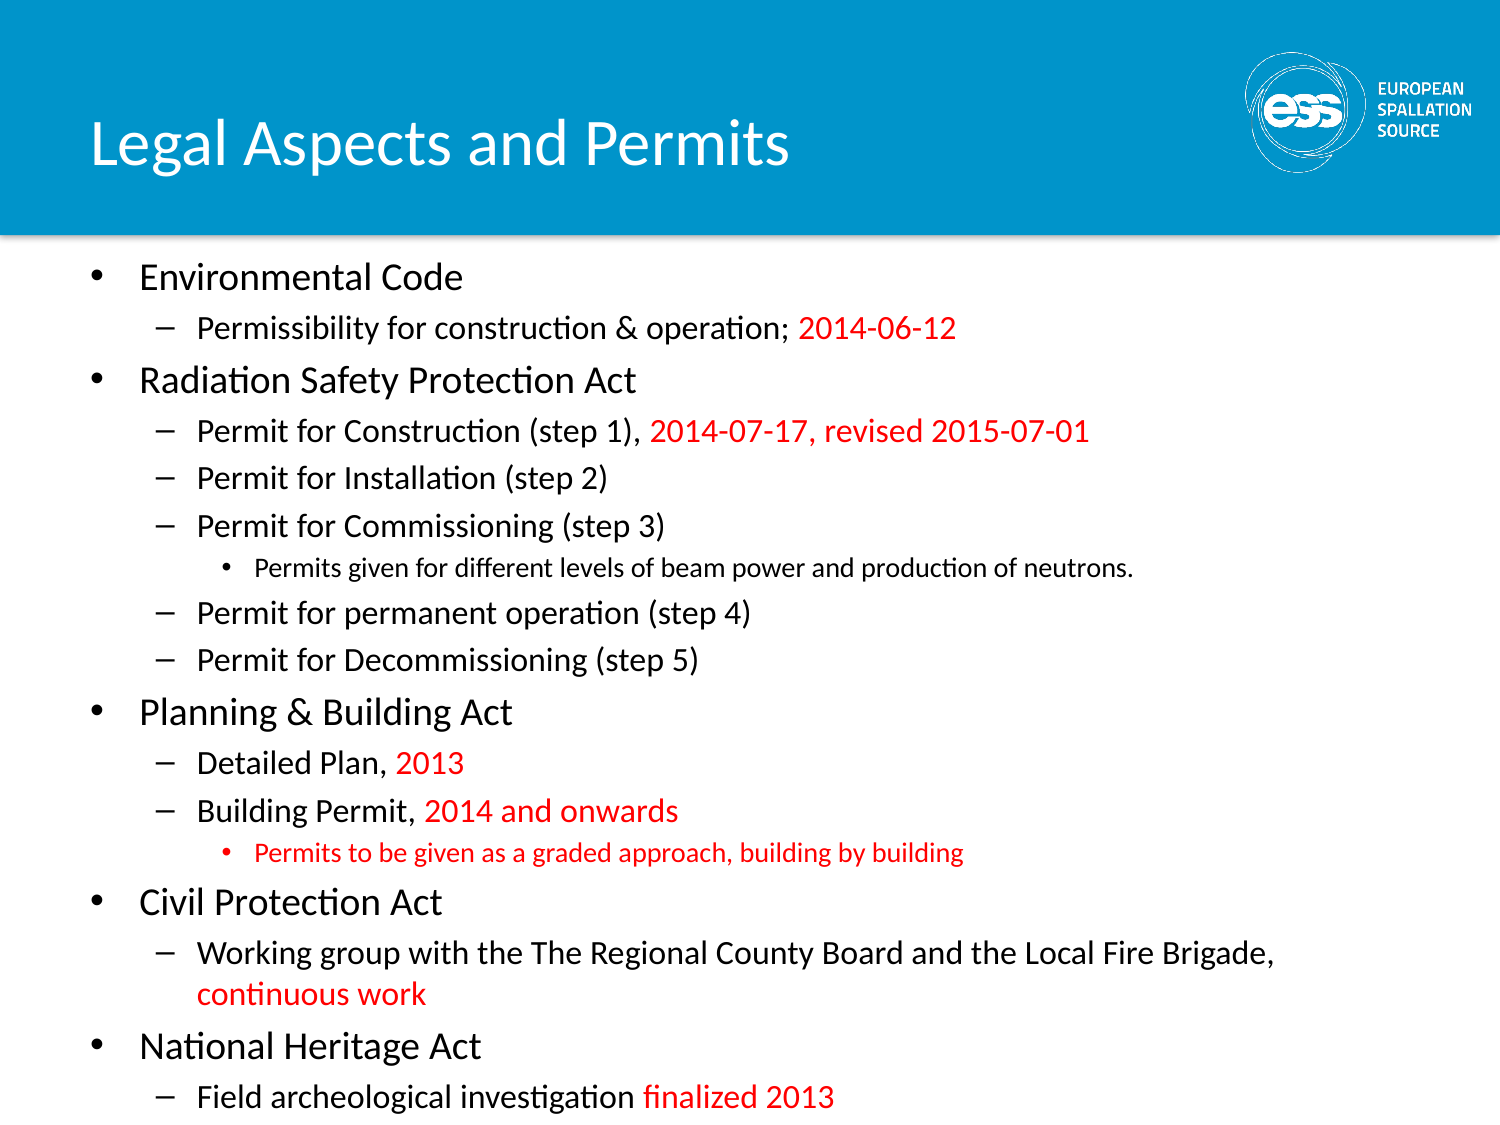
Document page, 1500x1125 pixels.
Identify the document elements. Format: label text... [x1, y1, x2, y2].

picture [1389, 104, 1393, 115]
picture [1409, 104, 1415, 115]
picture [1418, 104, 1423, 115]
list Environmental Code Permissibility for construction & operation; 2014-06-12 Radiation Safety Protection Act Permit for Construction (step 1), 2014-07-17, revised 2015-07-01 Permit for Installation (step 2) Permit for Commissioning (step 3) Permits given for different levels of beam power and production of neutrons. Permit for permanent operation (step 4) Permit for Decommissioning (step 5) Planning & Building Act Detailed Plan, 2013 Building Permit, 2014 and onwards Permits to be given as a graded approach, building by building Civil Protection Act Working group with the The Regional County Board and the Local Fire Brigade, continuous work National Heritage Act Field archeological investigation finalized 2013 [75, 243, 1425, 1125]
picture [1264, 94, 1342, 127]
picture [1398, 109, 1406, 115]
picture [1422, 125, 1428, 134]
picture [1423, 83, 1430, 94]
picture [1379, 83, 1385, 94]
picture [1443, 86, 1450, 93]
picture [1454, 83, 1458, 94]
title Legal Aspects and Permits [75, 45, 1247, 233]
picture [1400, 83, 1407, 94]
picture [1432, 125, 1438, 136]
picture [1436, 104, 1444, 115]
